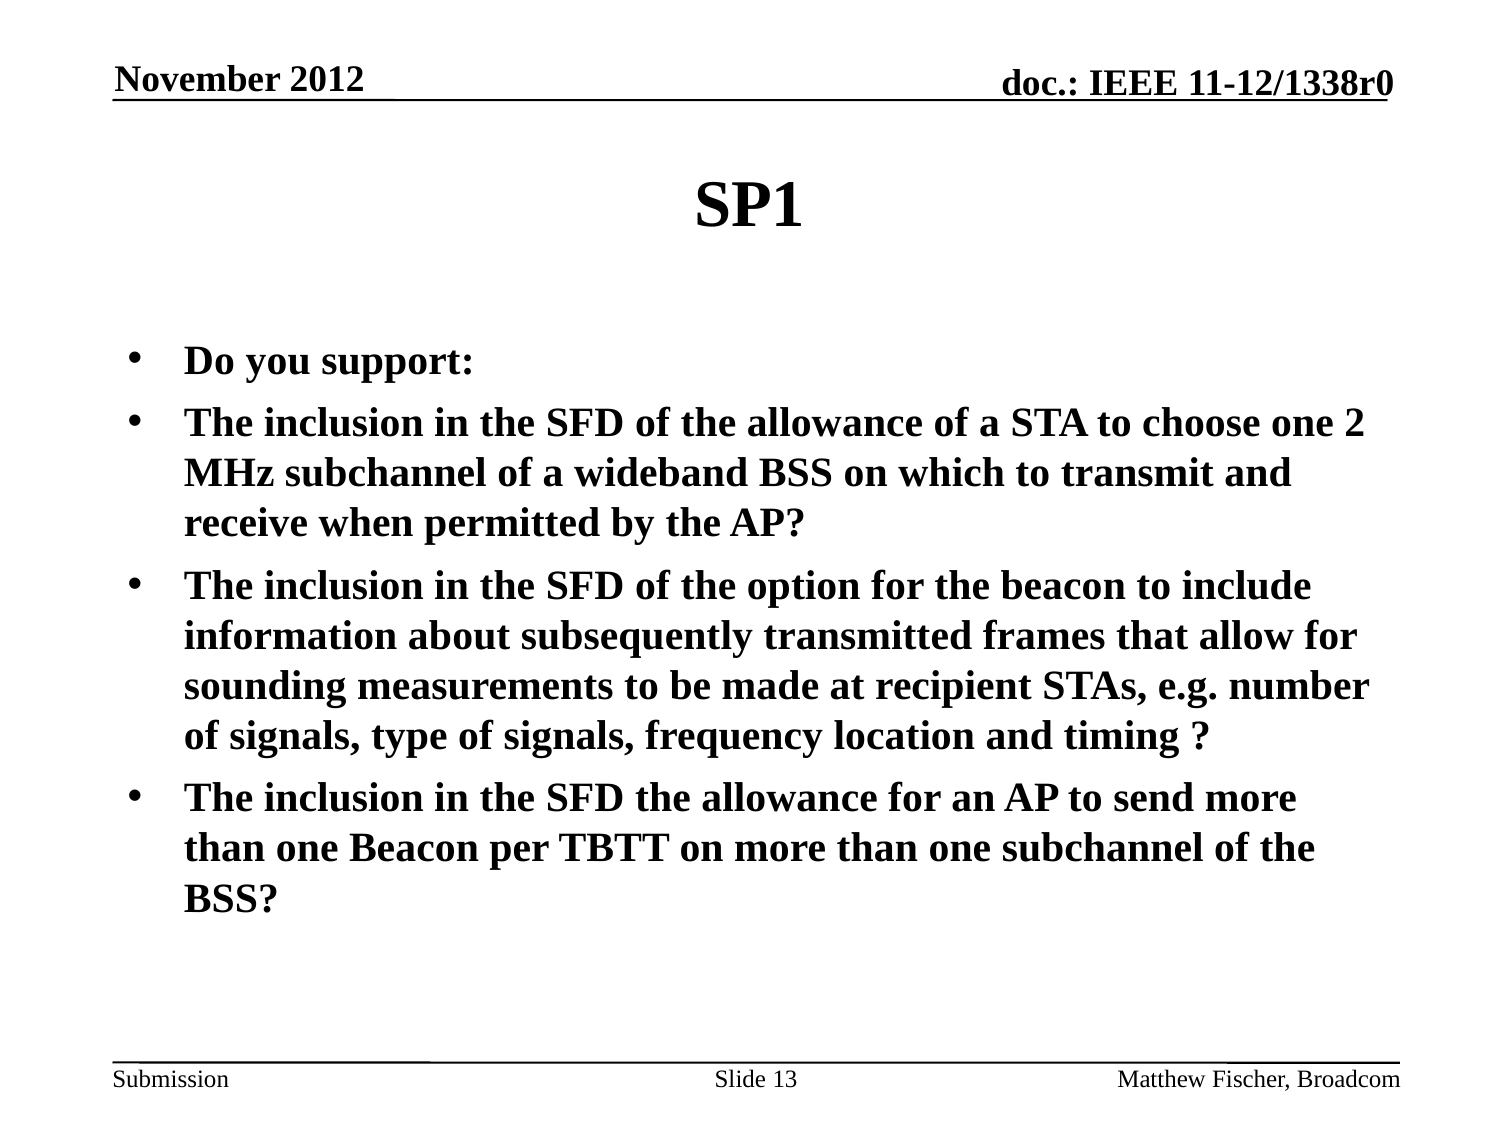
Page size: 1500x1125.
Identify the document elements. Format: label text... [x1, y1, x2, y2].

list Do you support: The inclusion in the SFD of the allowance of a STA to choose one 2 MHz subchannel of a wideband BSS on which to transmit and receive when permitted by the AP? The inclusion in the SFD of the option for the beacon to include information about subsequently transmitted frames that allow for sounding measurements to be made at recipient STAs, e.g. number of signals, type of signals, frequency location and timing ? The inclusion in the SFD the allowance for an AP to send more than one Beacon per TBTT on more than one subchannel of the BSS? [112, 324, 1388, 1000]
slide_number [114, 54, 423, 100]
slide_number Slide 13 [712, 1061, 800, 1123]
footer Matthew Fischer, Broadcom [878, 1061, 1402, 1093]
title SP1 [112, 112, 1388, 288]
